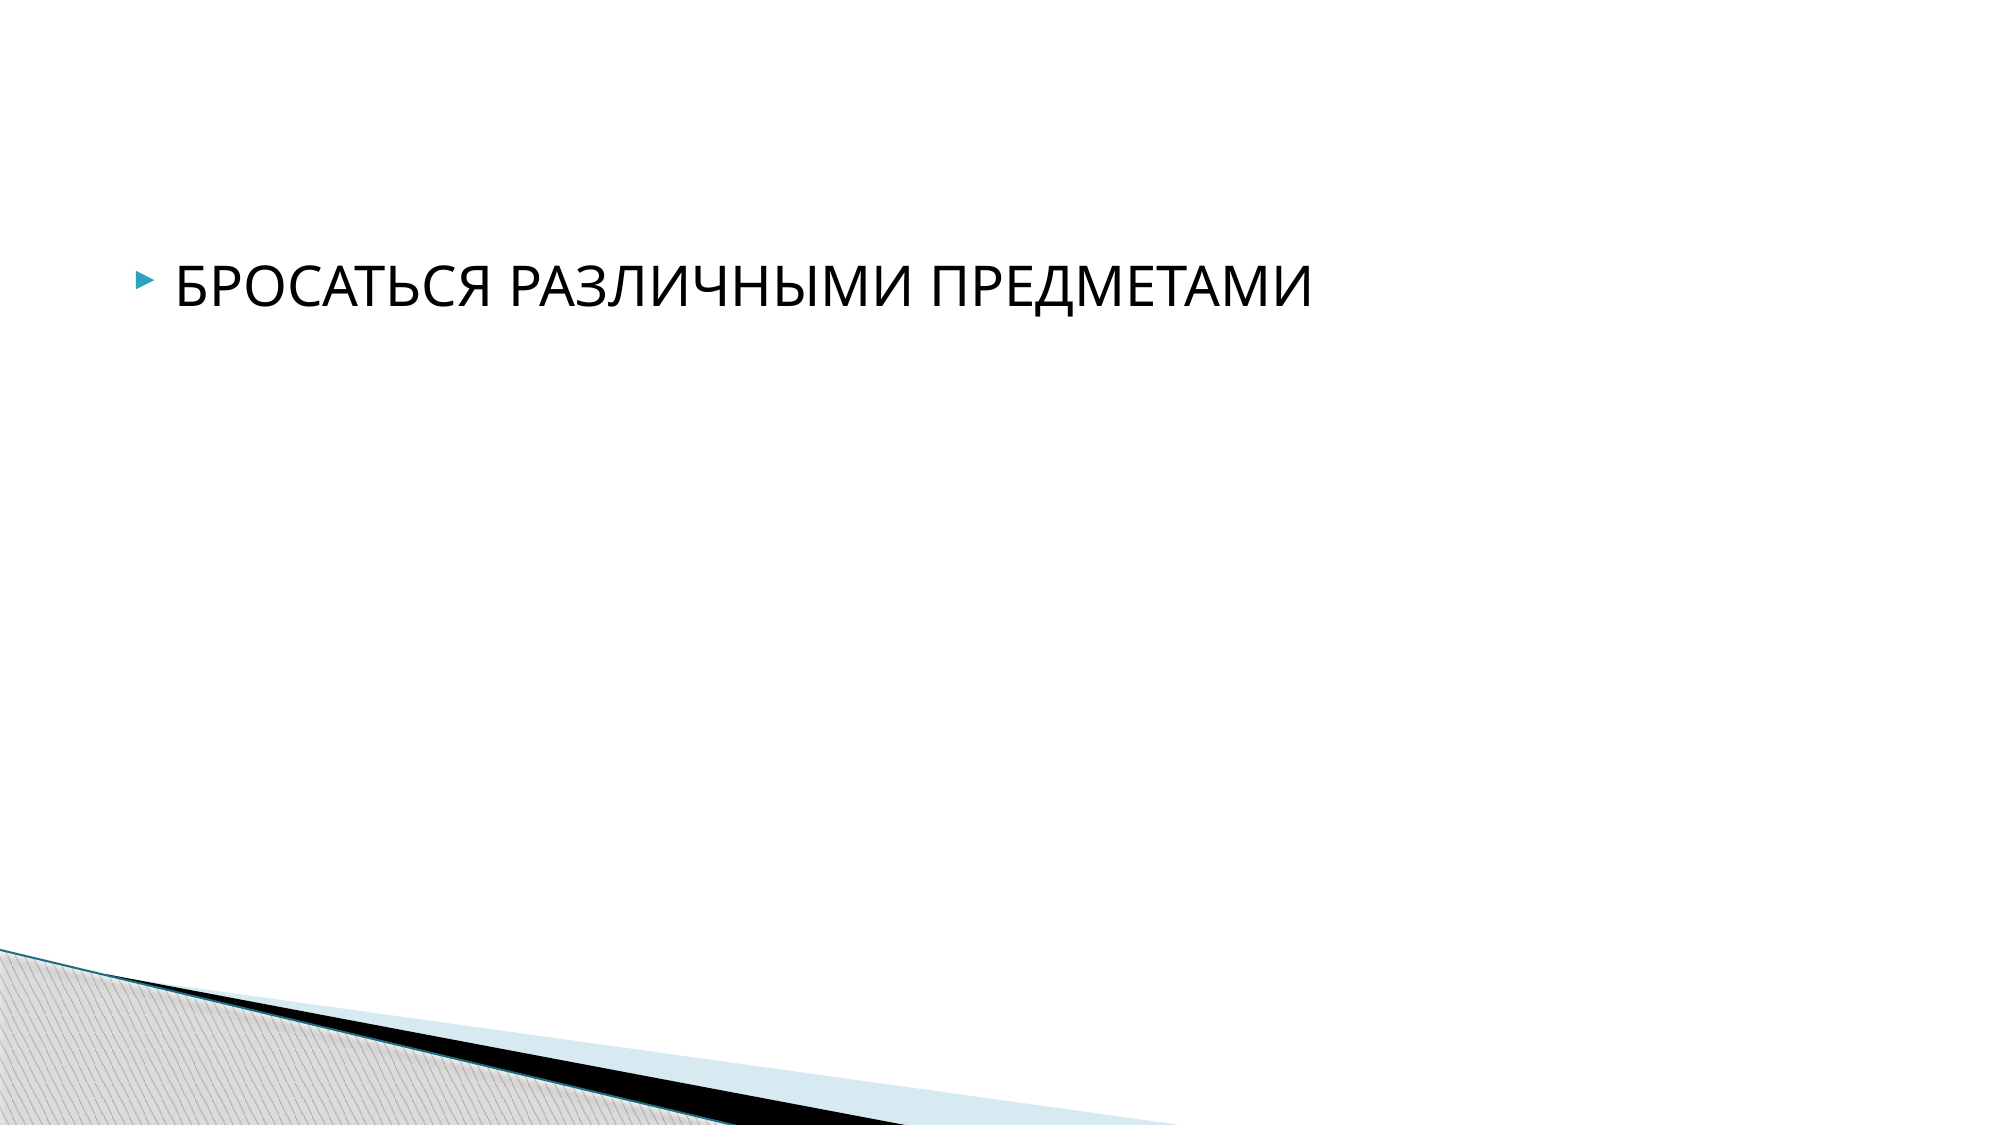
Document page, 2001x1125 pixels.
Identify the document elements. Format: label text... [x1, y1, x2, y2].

list БРОСАТЬСЯ РАЗЛИЧНЫМИ ПРЕДМЕТАМИ [99, 243, 1900, 986]
